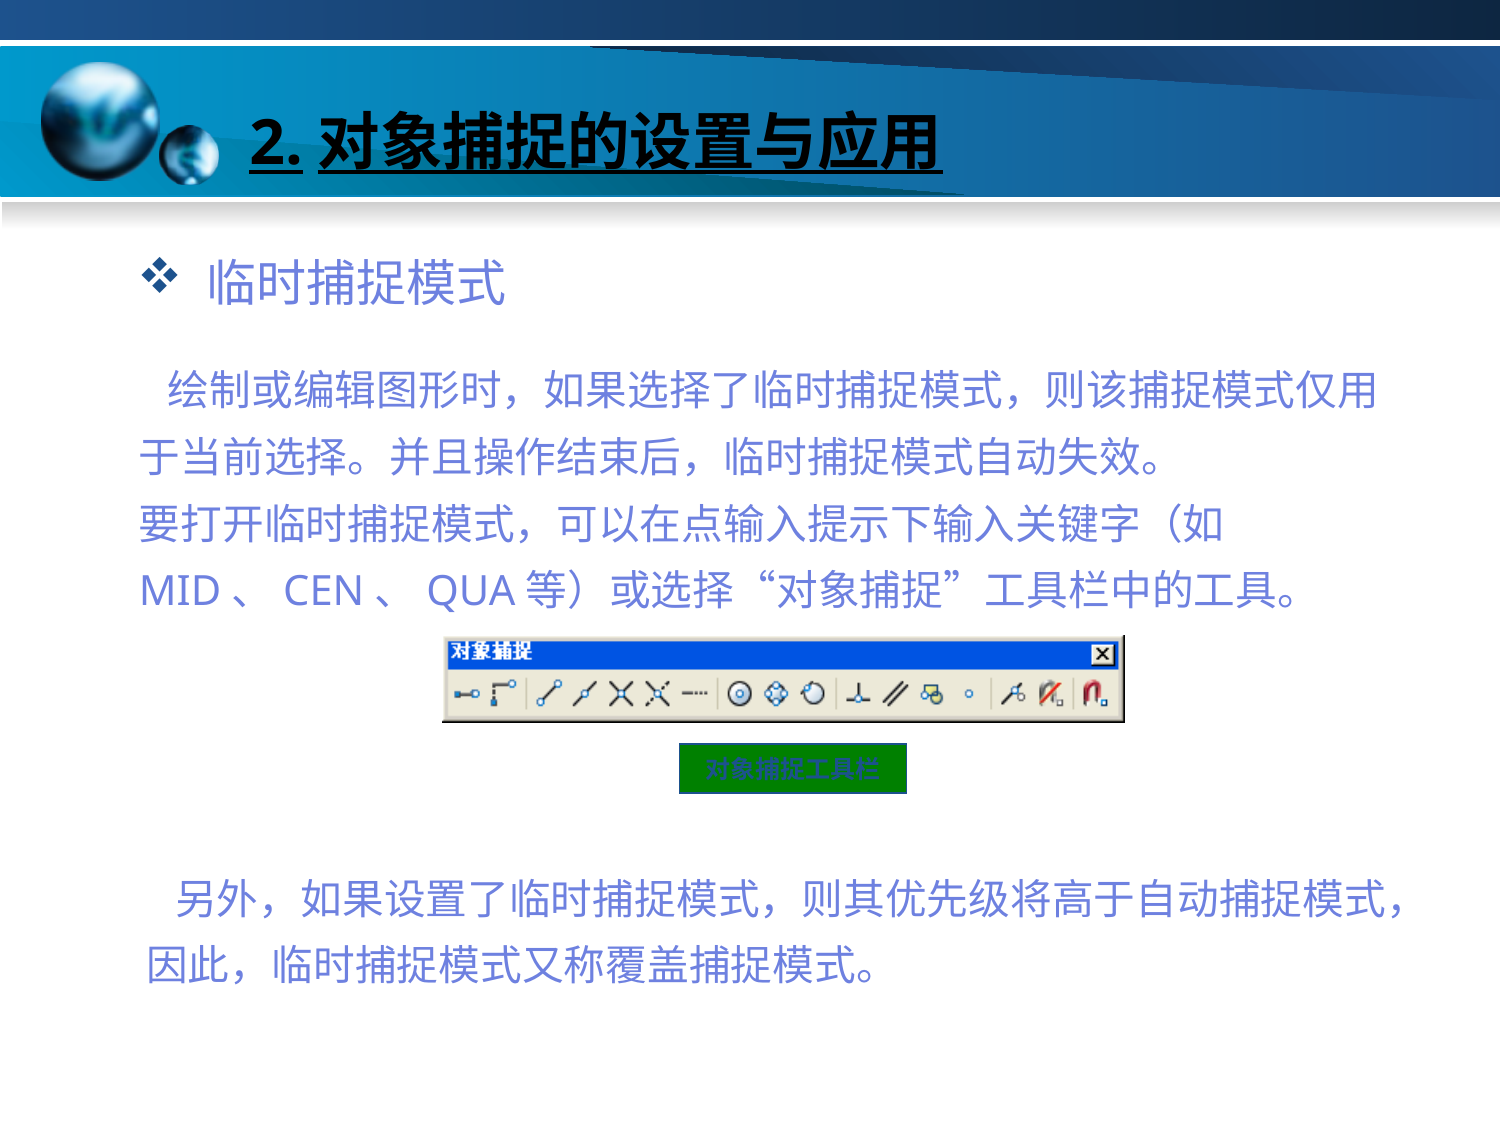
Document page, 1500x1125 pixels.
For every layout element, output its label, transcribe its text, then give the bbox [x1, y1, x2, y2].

picture [42, 63, 159, 180]
text_box 另外，如果设置了临时捕捉模式，则其优先级将高于自动捕捉模式，因此，临时捕捉模式又称覆盖捕捉模式。 [131, 848, 1413, 997]
text_box 2.对象捕捉的设置与应用 [234, 95, 1323, 202]
picture [160, 126, 218, 184]
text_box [442, 635, 1125, 793]
text_box 绘制或编辑图形时，如果选择了临时捕捉模式，则该捕捉模式仅用于当前选择。并且操作结束后，临时捕捉模式自动失效。 要打开临时捕捉模式，可以在点输入提示下输入关键字（如MID、CEN、QUA等）或选择“对象捕捉”工具栏中的工具。 [124, 340, 1435, 622]
text_box 临时捕捉模式 [122, 244, 599, 319]
